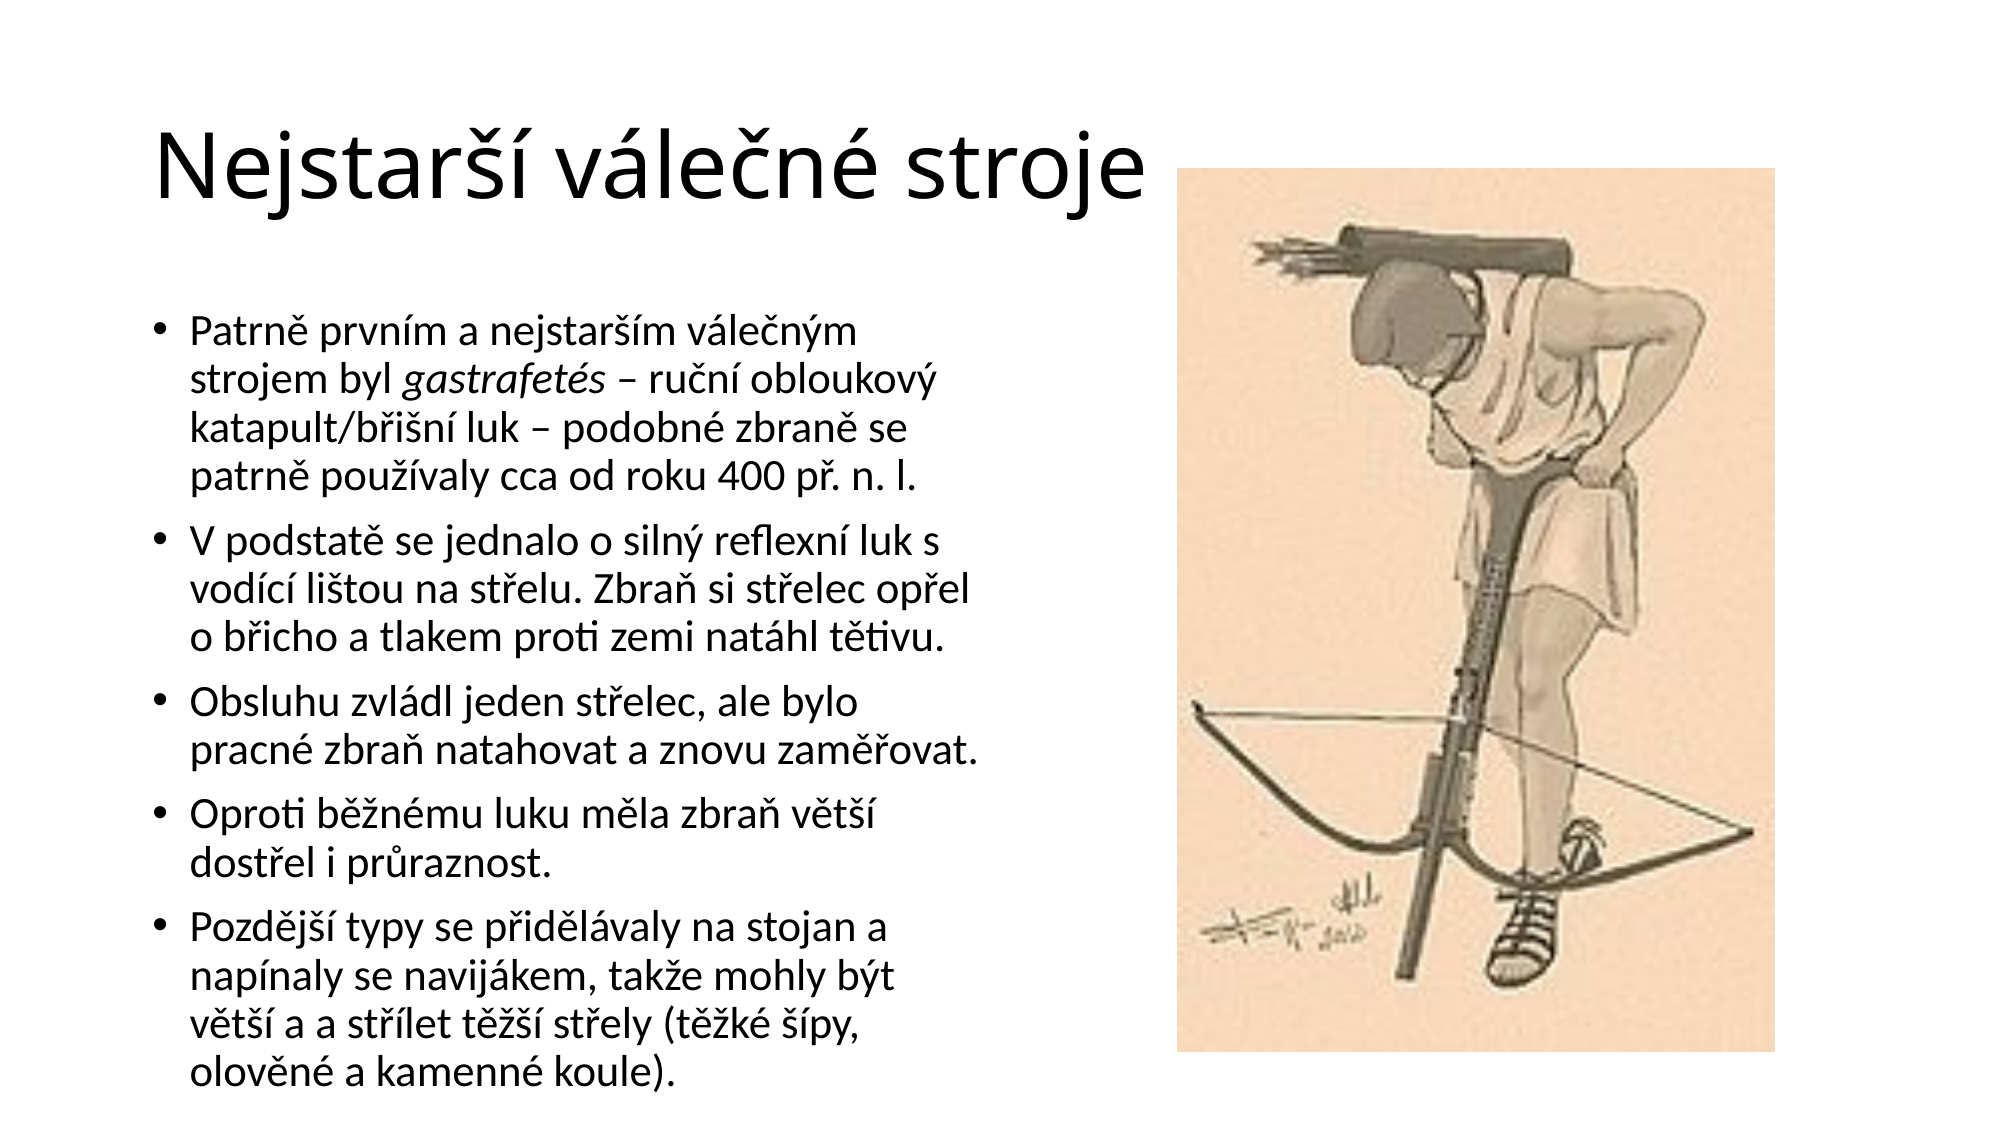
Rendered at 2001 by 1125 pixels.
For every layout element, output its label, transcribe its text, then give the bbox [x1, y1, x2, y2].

title Nejstarší válečné stroje [137, 59, 1863, 278]
list Patrně prvním a nejstarším válečným strojem byl gastrafetés – ruční obloukový katapult/břišní luk – podobné zbraně se patrně používaly cca od roku 400 př. n. l. V podstatě se jednalo o silný reflexní luk s vodící lištou na střelu. Zbraň si střelec opřel o břicho a tlakem proti zemi natáhl tětivu. Obsluhu zvládl jeden střelec, ale bylo pracné zbraň natahovat a znovu zaměřovat. Oproti běžnému luku měla zbraň větší dostřel i průraznost. Pozdější typy se přidělávaly na stojan a napínaly se navijákem, takže mohly být větší a a střílet těžší střely (těžké šípy, olověné a kamenné koule). [137, 299, 1000, 1125]
picture [1177, 168, 1775, 1052]
